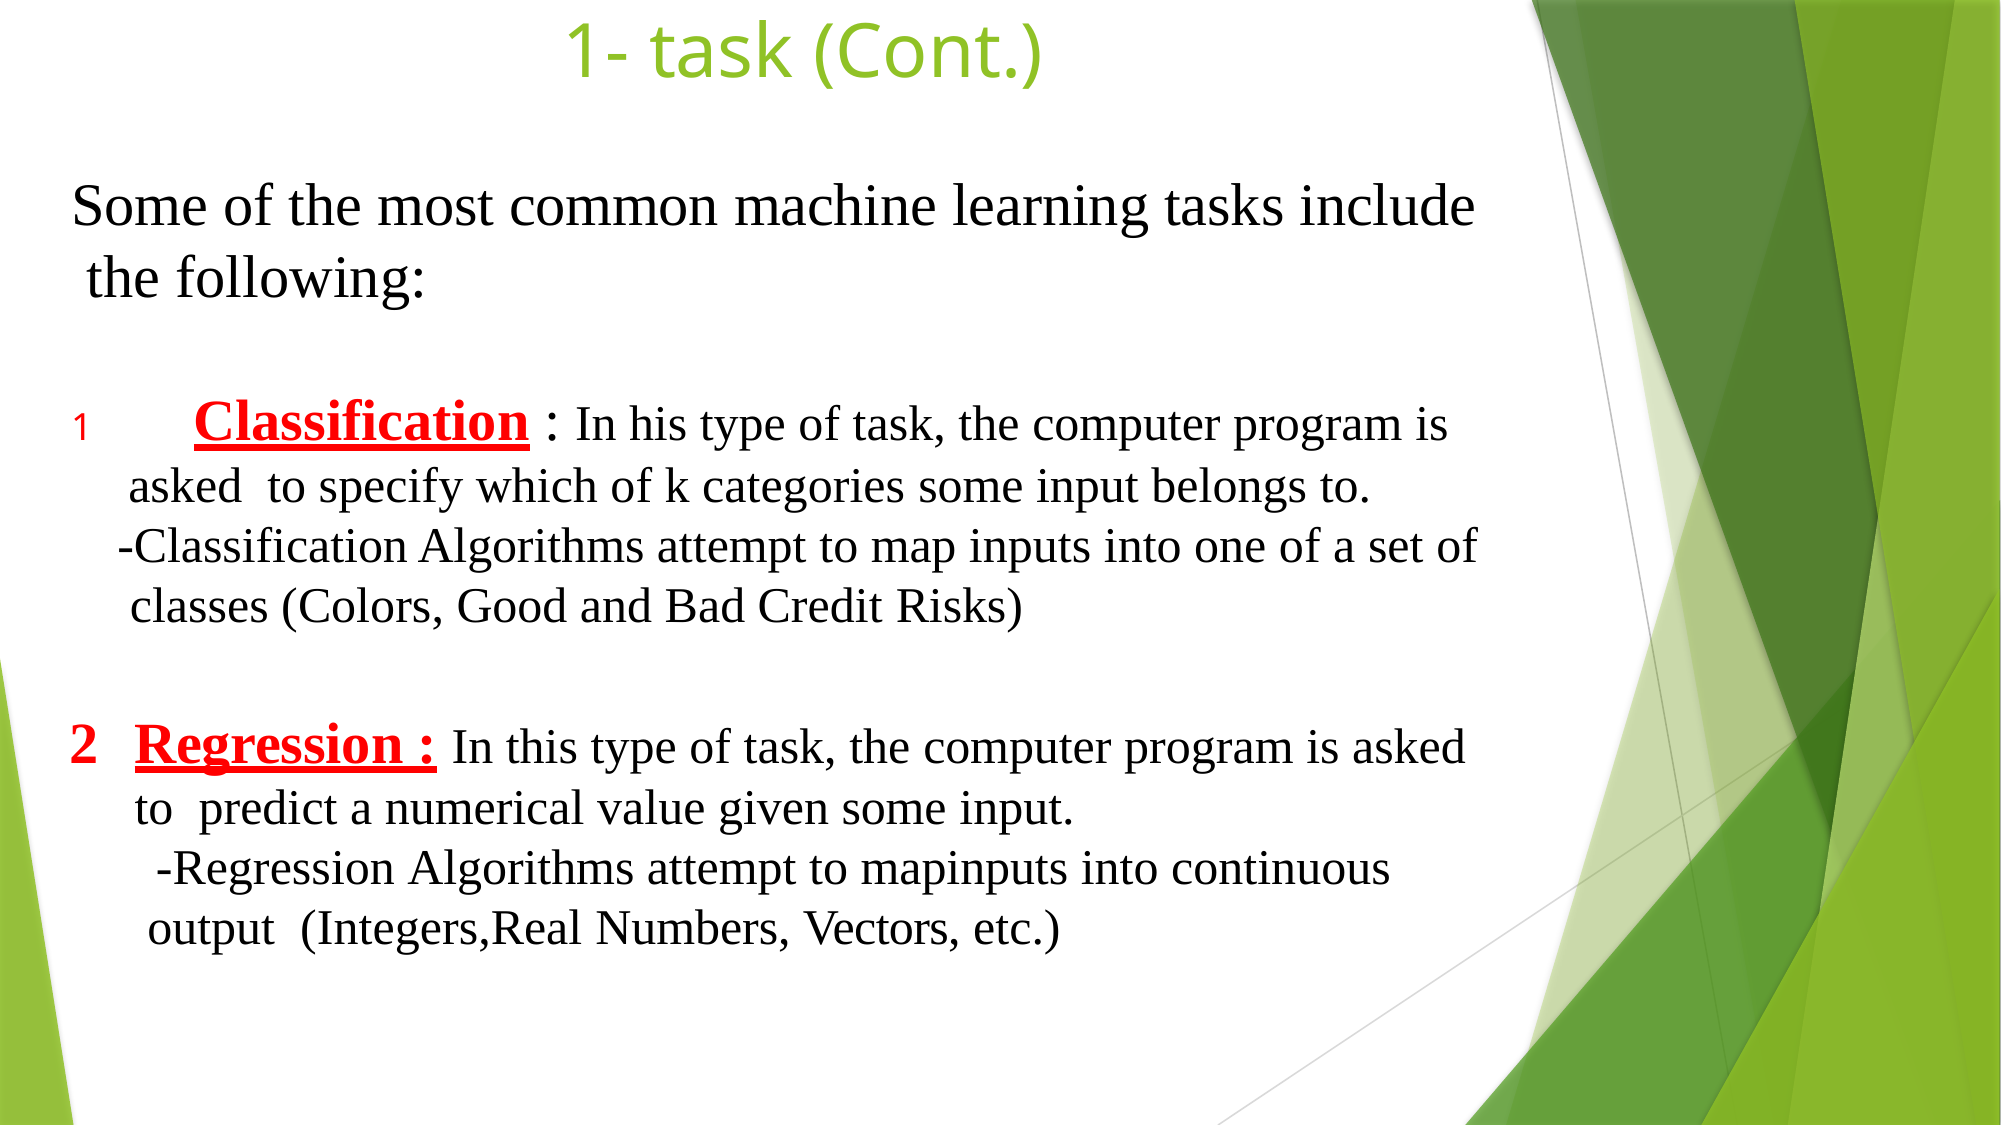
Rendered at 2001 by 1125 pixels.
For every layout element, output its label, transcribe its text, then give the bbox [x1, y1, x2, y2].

text_box Some of the most common machine learning tasks include the following: Classification : In his type of task, the computer program is asked to specify which of k categories some input belongs to. -Classification Algorithms attempt to map inputs into one of a set of classes (Colors, Good and Bad Credit Risks) Regression : In this type of task, the computer program is asked to predict a numerical value given some input. -Regression Algorithms attempt to mapinputs into continuous output (Integers,Real Numbers, Vectors, etc.) [69, 162, 1531, 955]
title 1- task (Cont.) [560, 0, 1053, 162]
